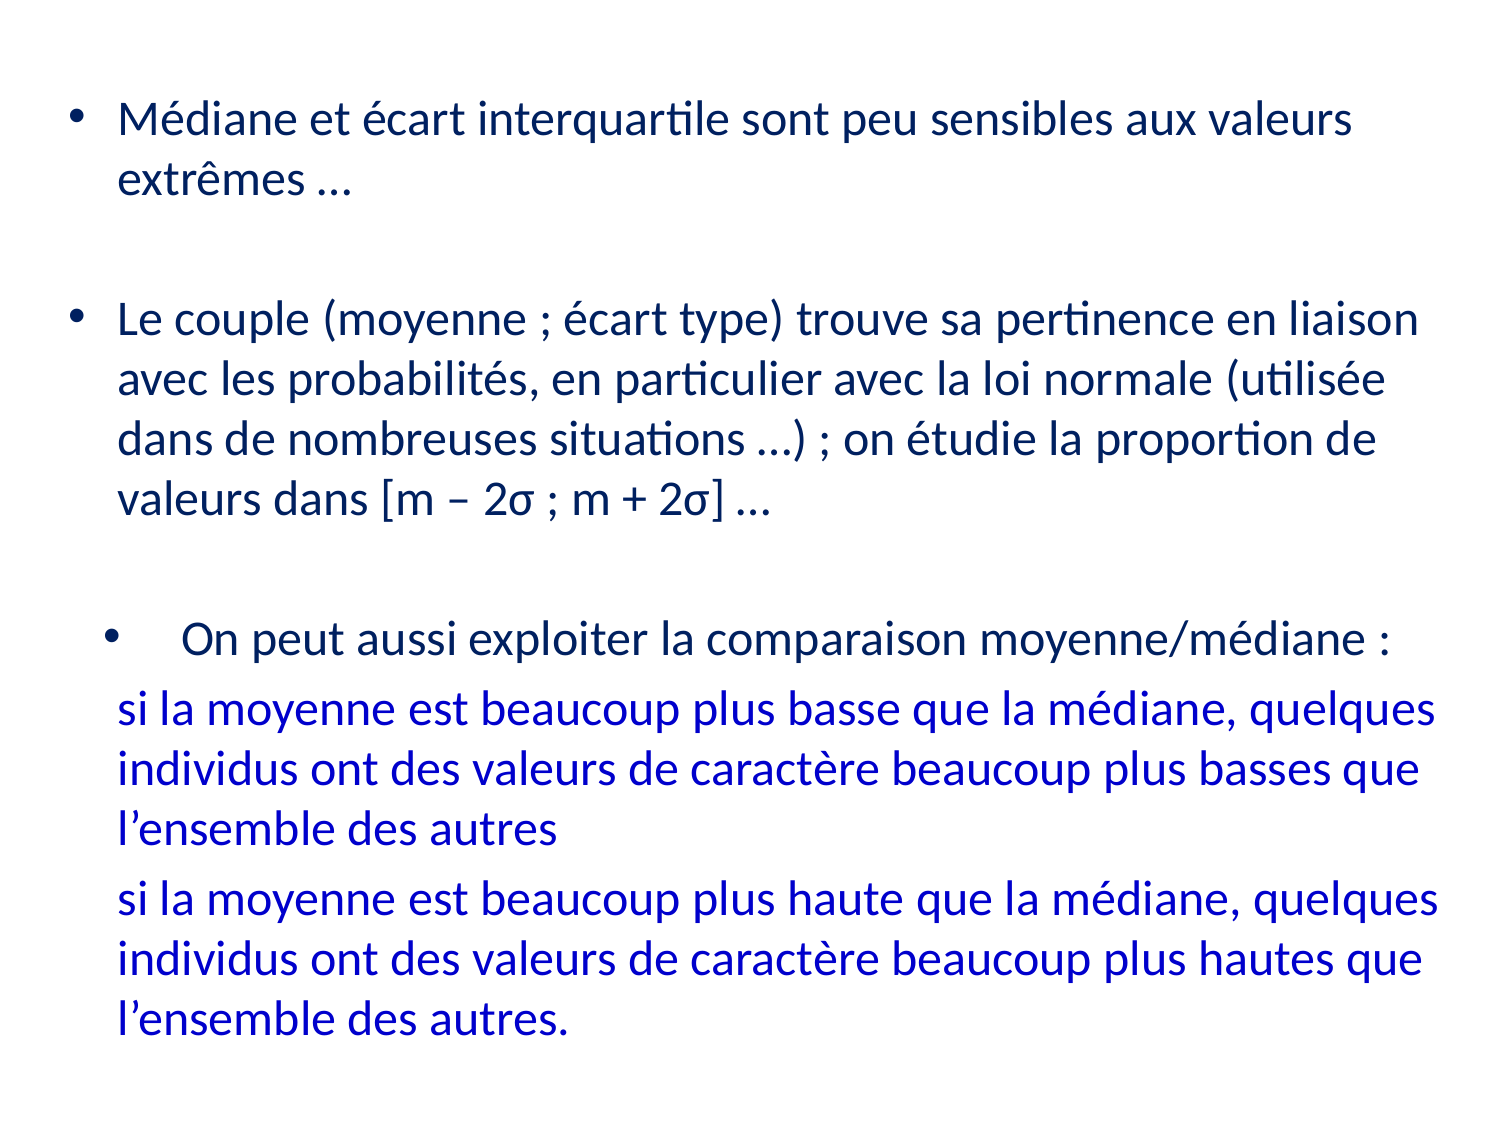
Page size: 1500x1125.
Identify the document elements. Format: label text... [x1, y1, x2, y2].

list Médiane et écart interquartile sont peu sensibles aux valeurs extrêmes … Le couple (moyenne ; écart type) trouve sa pertinence en liaison avec les probabilités, en particulier avec la loi normale (utilisée dans de nombreuses situations …) ; on étudie la proportion de valeurs dans [m – 2σ ; m + 2σ] … On peut aussi exploiter la comparaison moyenne/médiane : si la moyenne est beaucoup plus basse que la médiane, quelques individus ont des valeurs de caractère beaucoup plus basses que l’ensemble des autres si la moyenne est beaucoup plus haute que la médiane, quelques individus ont des valeurs de caractère beaucoup plus hautes que l’ensemble des autres. [53, 78, 1471, 1058]
